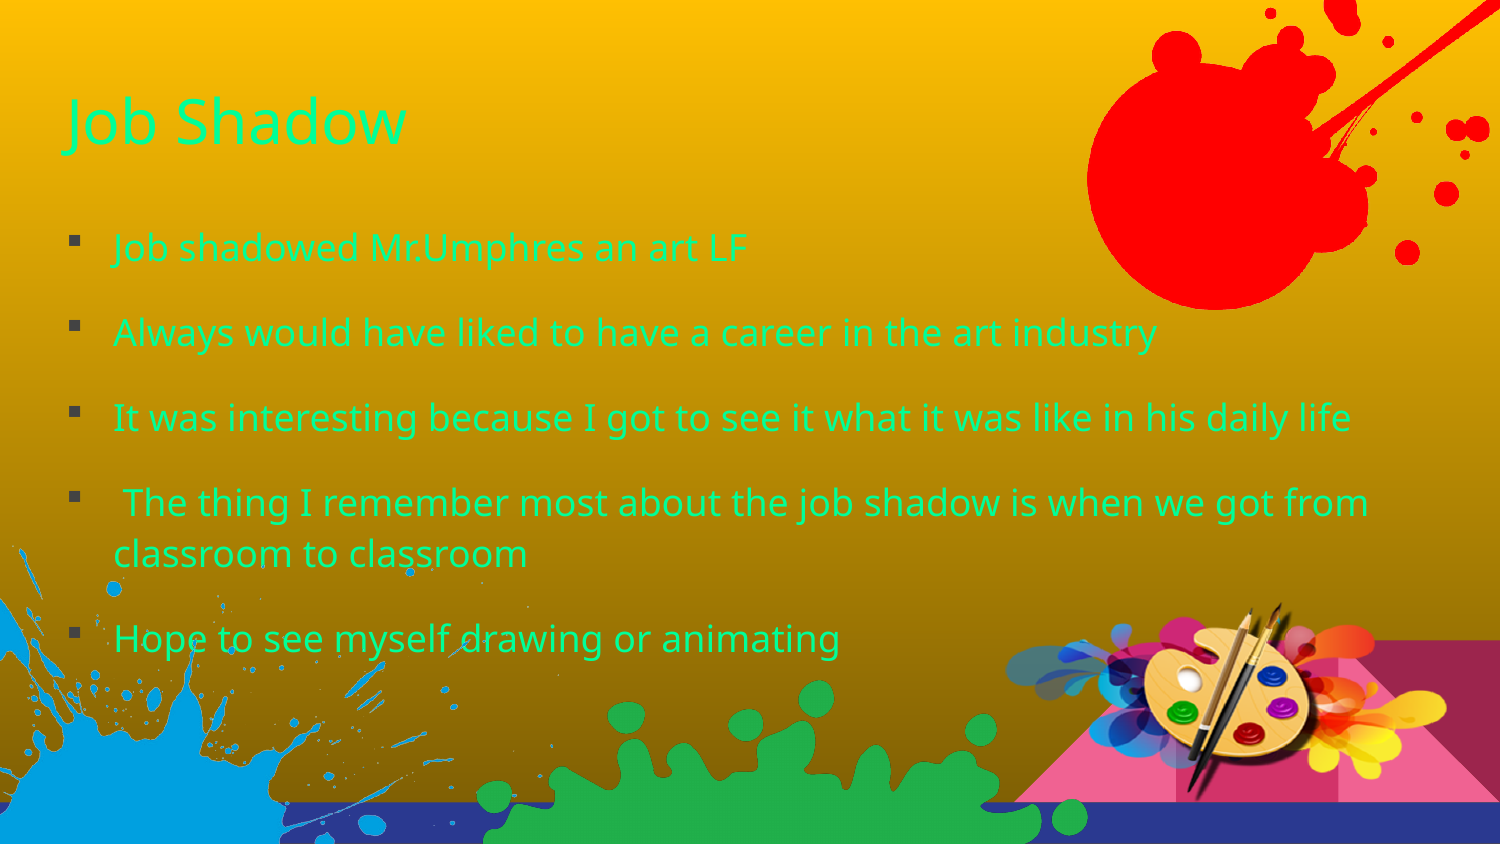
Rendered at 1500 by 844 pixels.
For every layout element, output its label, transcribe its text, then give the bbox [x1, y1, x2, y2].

list Job shadowed Mr.Umphres an art LF Always would have liked to have a career in the art industry It was interesting because I got to see it what it was like in his daily life The thing I remember most about the job shadow is when we got from classroom to classroom Hope to see myself drawing or animating [51, 201, 1449, 679]
title Job Shadow [51, 67, 1082, 167]
picture [0, 543, 1500, 844]
picture [1087, 0, 1500, 310]
